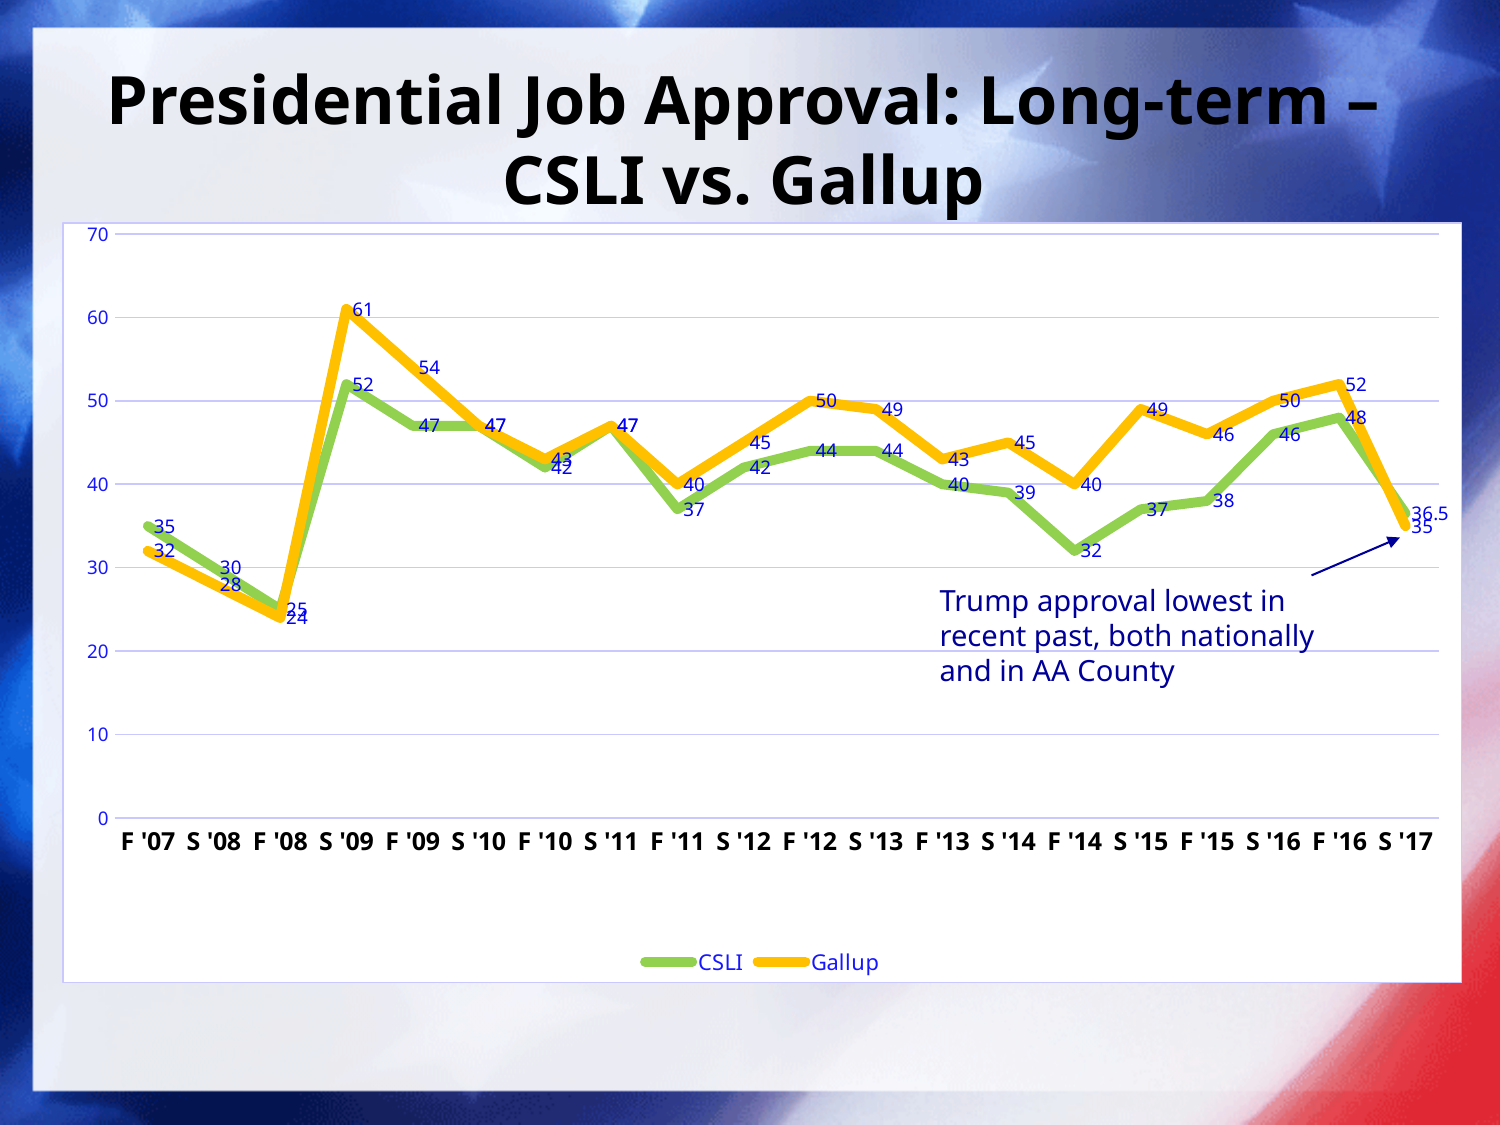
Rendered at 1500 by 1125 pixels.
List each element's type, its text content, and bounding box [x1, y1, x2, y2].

chart [62, 220, 1463, 984]
picture [0, 0, 1500, 1125]
title Presidential Job Approval: Long-term – CSLI vs. Gallup [87, 62, 1400, 219]
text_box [1312, 537, 1401, 576]
